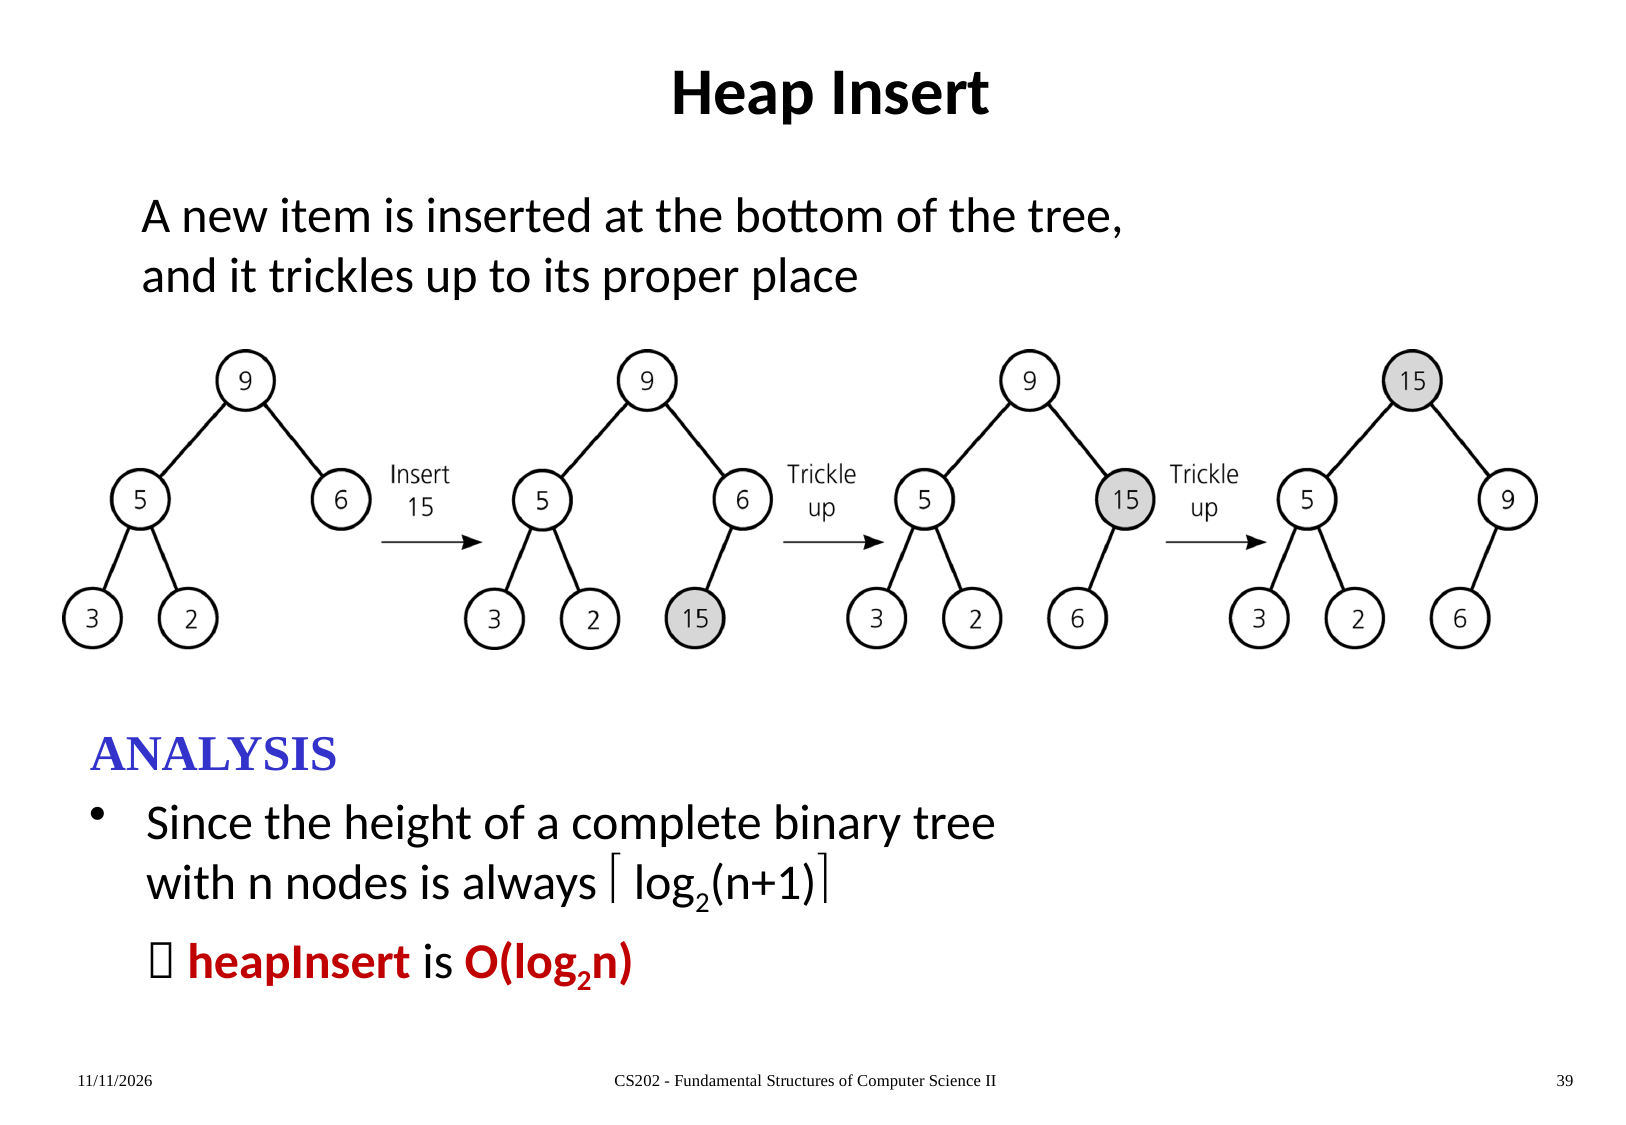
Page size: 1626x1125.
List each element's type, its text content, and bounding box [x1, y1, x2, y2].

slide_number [62, 1062, 402, 1101]
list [62, 349, 1538, 651]
title Heap Insert [62, 24, 1600, 150]
footer CS202 - Fundamental Structures of Computer Science II [500, 1063, 1111, 1101]
text_box A new item is inserted at the bottom of the tree, and it trickles up to its proper place [126, 174, 1151, 310]
slide_number 39 [1249, 1062, 1589, 1101]
text_box ANALYSIS Since the height of a complete binary tree with n nodes is always  log2(n+1)  heapInsert is O(log2n) [74, 712, 1113, 1063]
